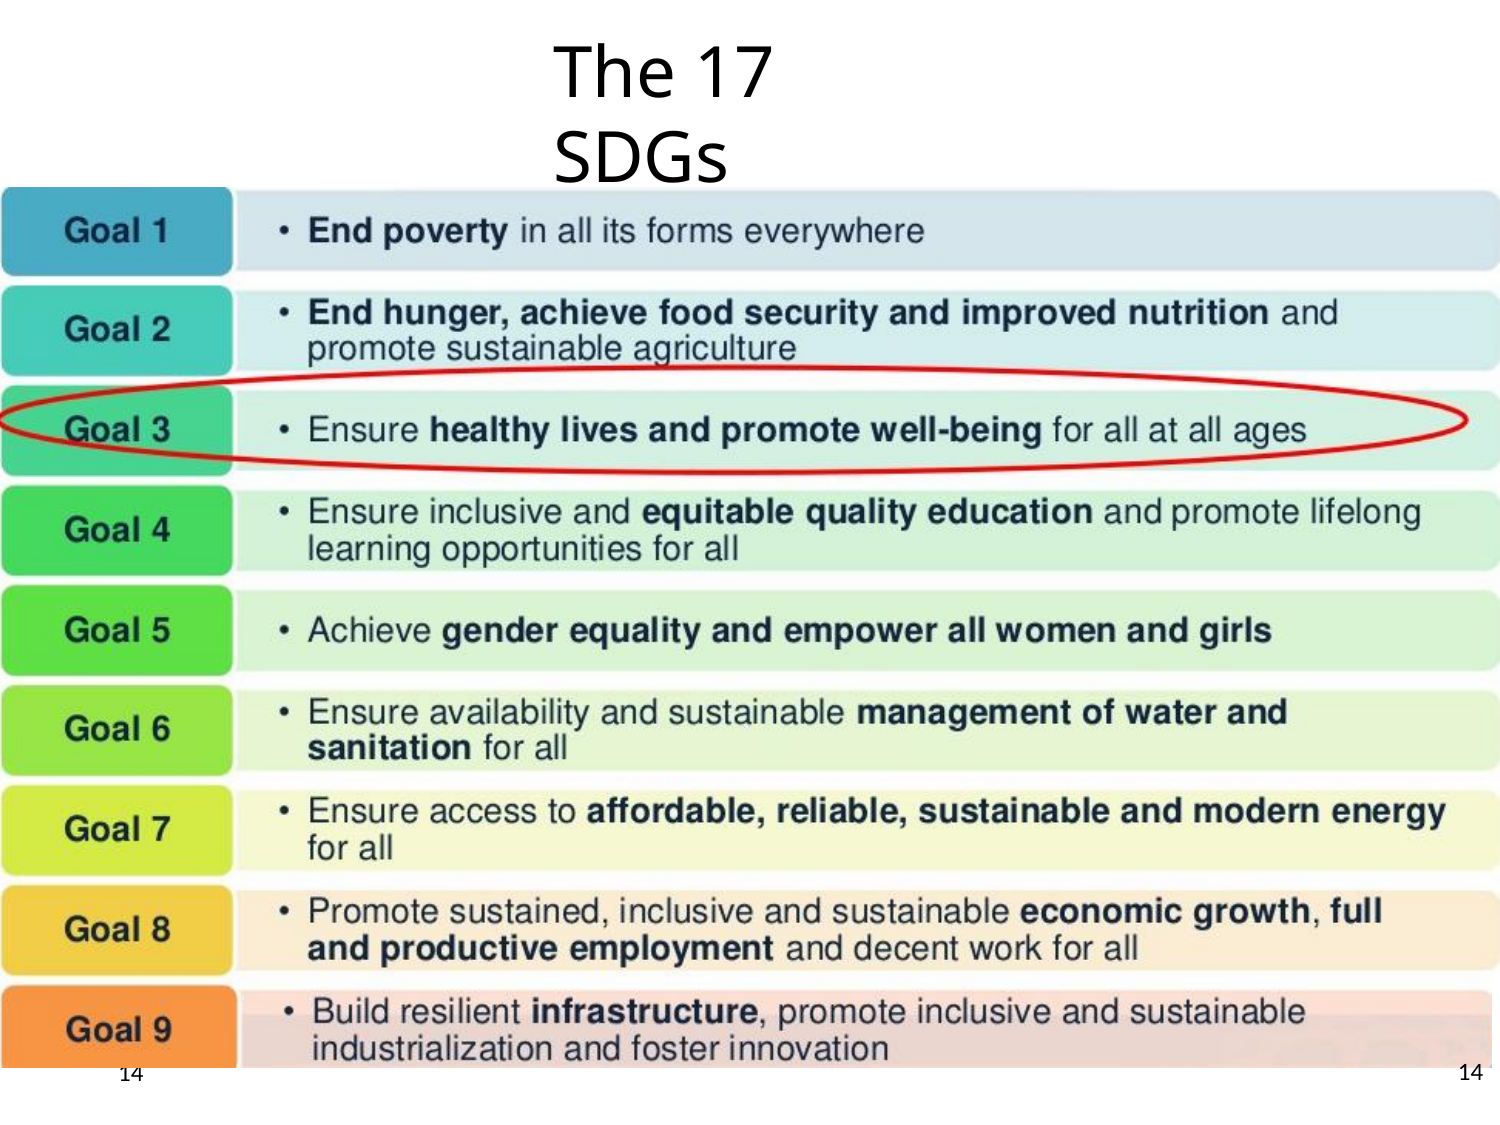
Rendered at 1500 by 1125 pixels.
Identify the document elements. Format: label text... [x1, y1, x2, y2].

text_box 14 [1455, 1053, 1486, 1086]
text_box [0, 187, 1500, 1068]
text_box 14 [116, 1068, 146, 1087]
title The 17 SDGs [551, 25, 912, 187]
